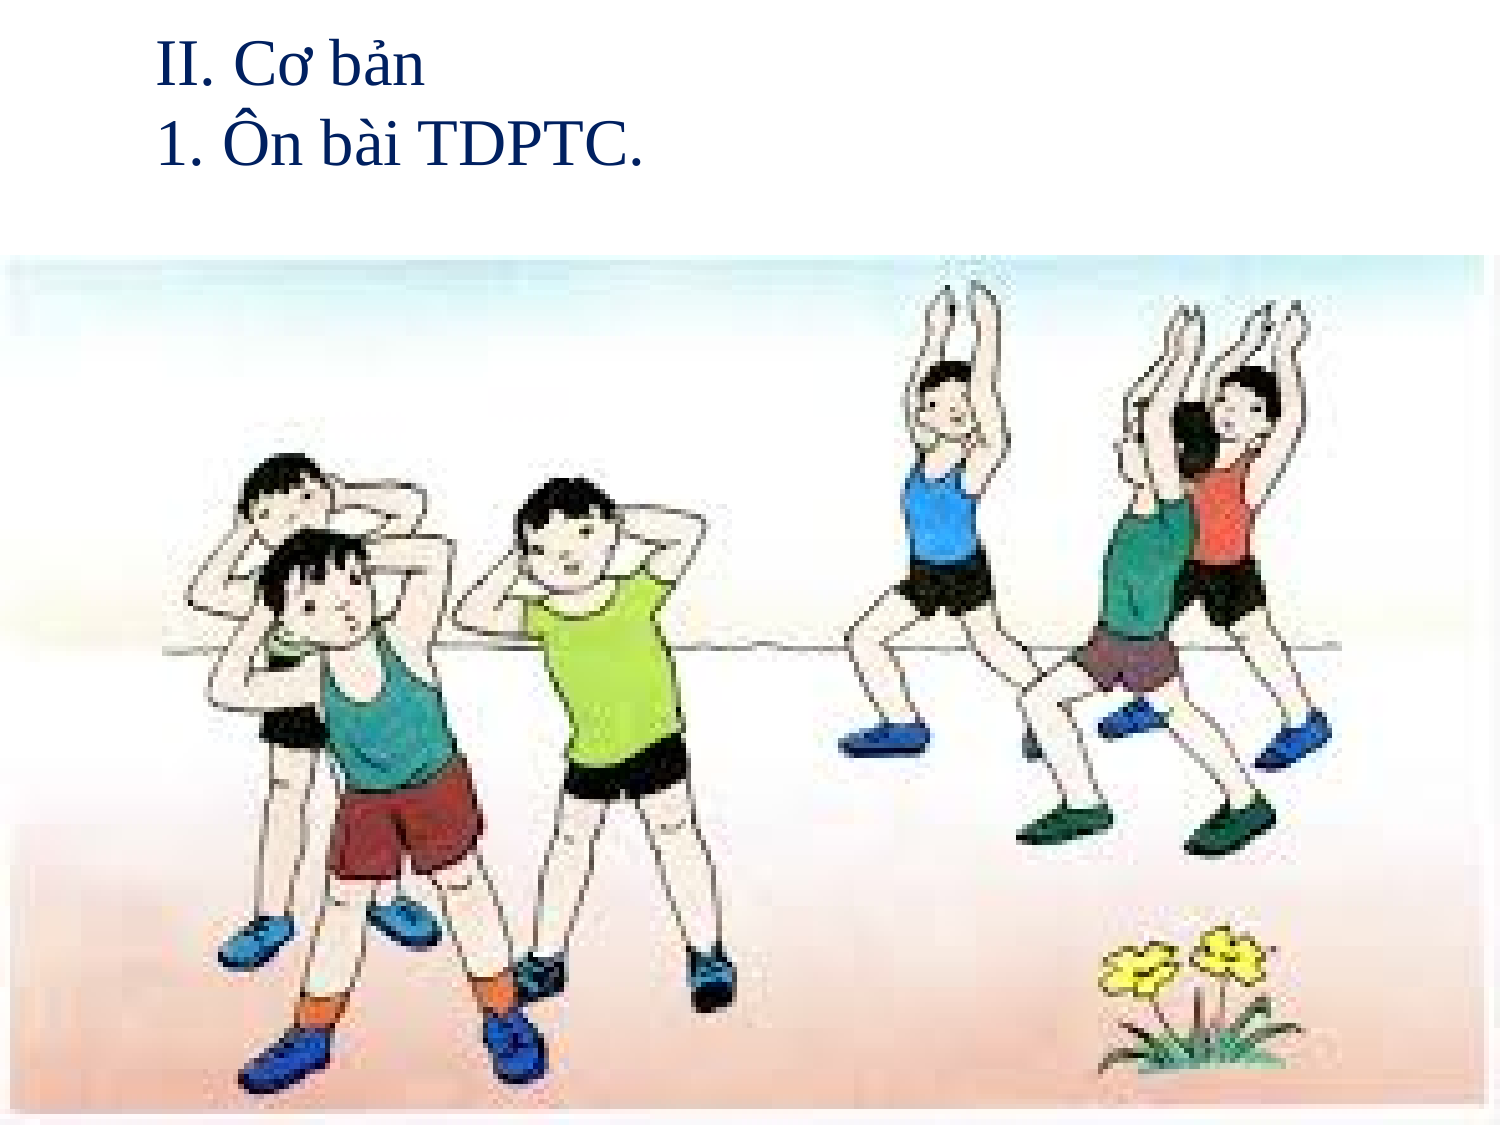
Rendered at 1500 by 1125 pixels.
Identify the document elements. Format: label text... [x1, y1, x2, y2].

text_box II. Cơ bản 1. Ôn bài TDPTC. [140, 11, 1442, 253]
picture [0, 255, 1500, 1125]
